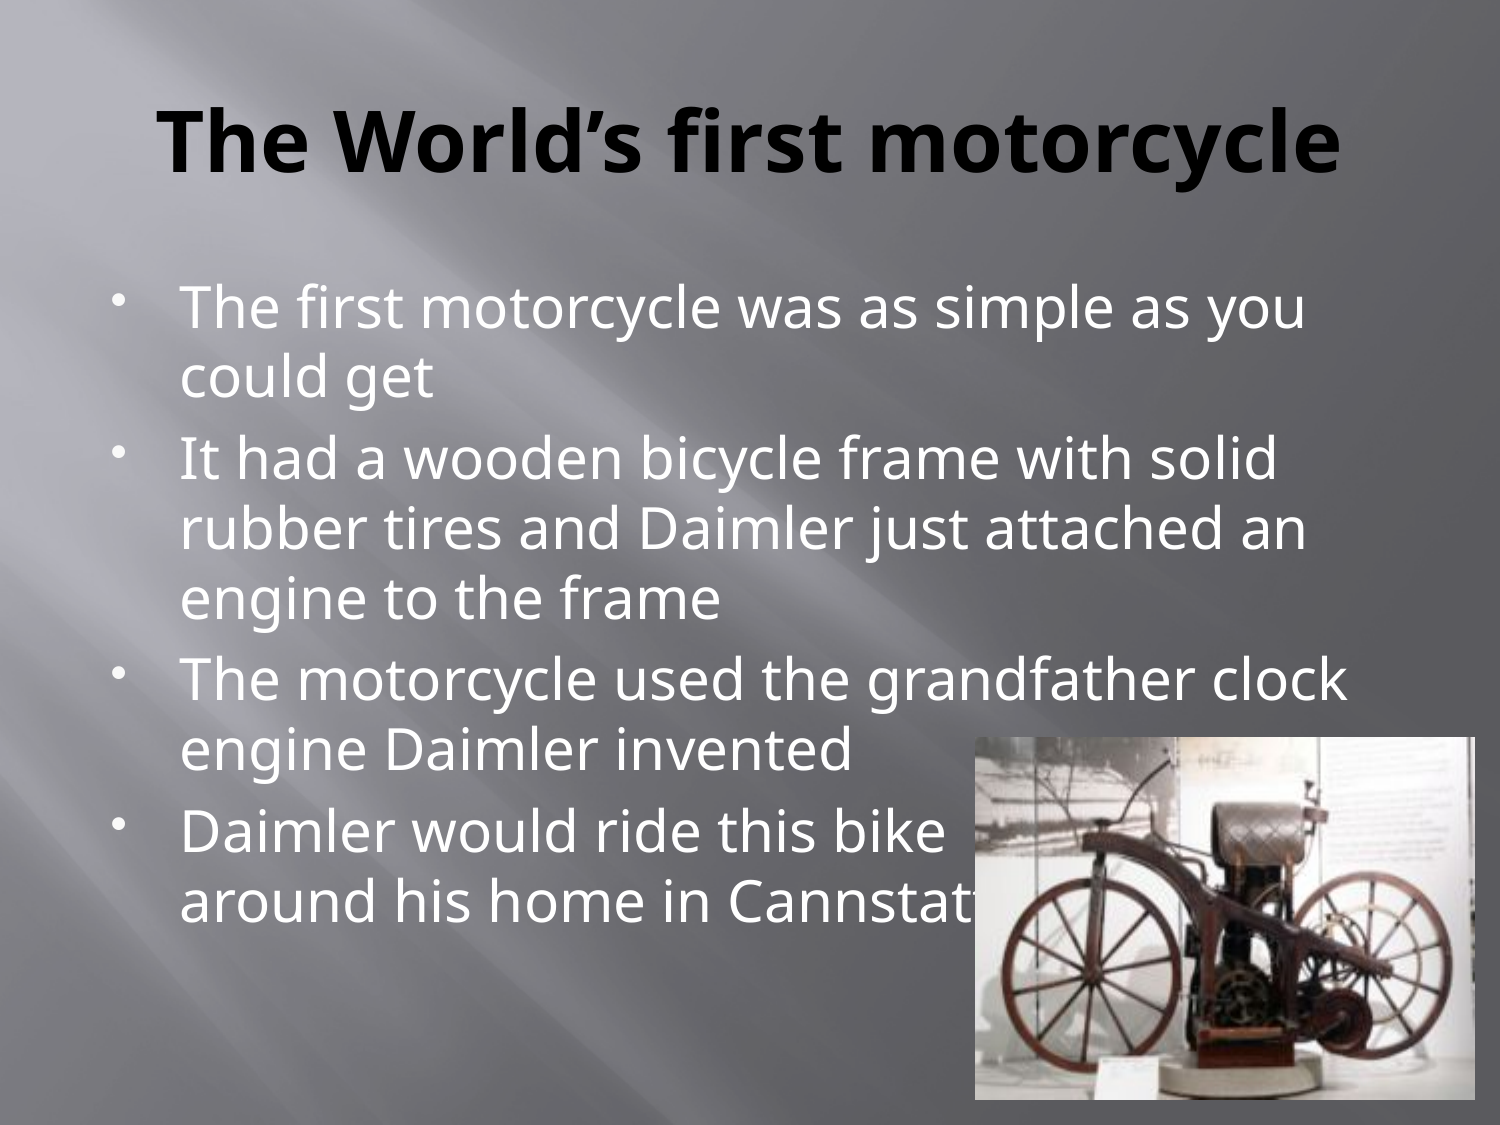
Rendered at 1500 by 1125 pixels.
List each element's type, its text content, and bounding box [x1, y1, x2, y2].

list The first motorcycle was as simple as you could get It had a wooden bicycle frame with solid rubber tires and Daimler just attached an engine to the frame The motorcycle used the grandfather clock engine Daimler invented Daimler would ride this bike around his home in Cannstatt [75, 262, 1425, 1035]
picture [974, 737, 1476, 1101]
title The World’s first motorcycle [75, 45, 1425, 233]
